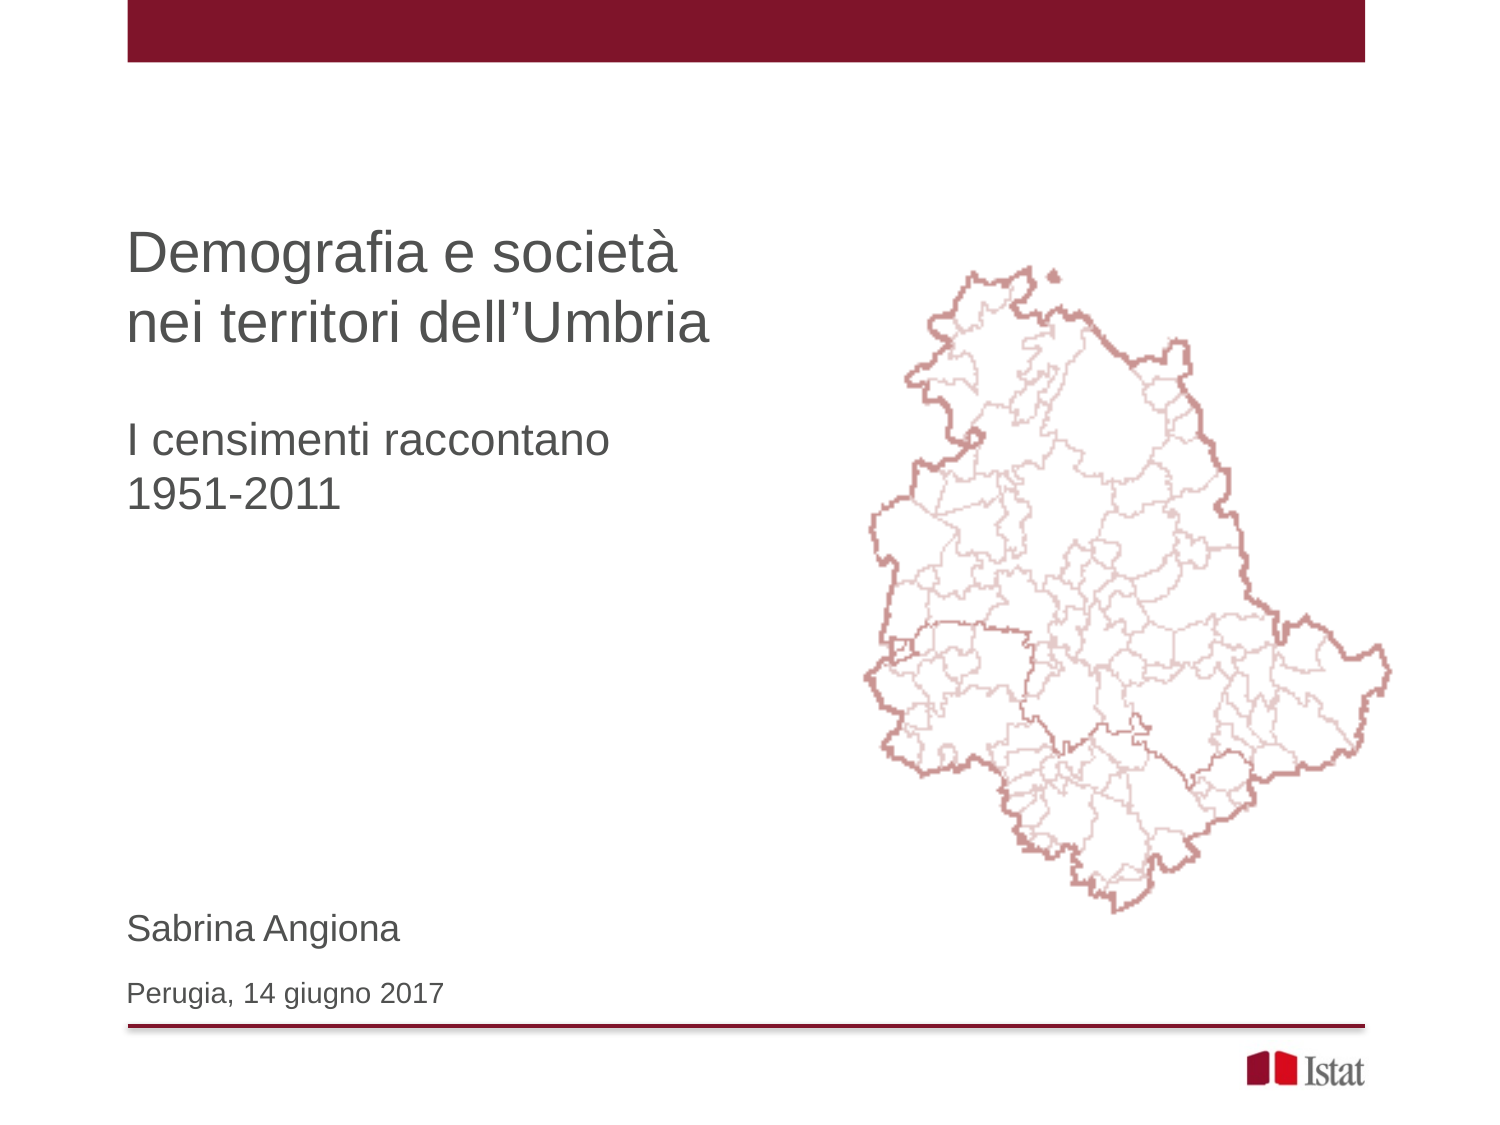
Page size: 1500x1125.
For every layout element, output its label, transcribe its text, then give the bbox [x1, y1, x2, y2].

picture [786, 220, 1483, 962]
picture [1239, 1040, 1373, 1097]
text_box Demografia e società nei territori dell’Umbria I censimenti raccontano 1951-2011 Sabrina Angiona Perugia, 14 giugno 2017 [111, 206, 1322, 1017]
